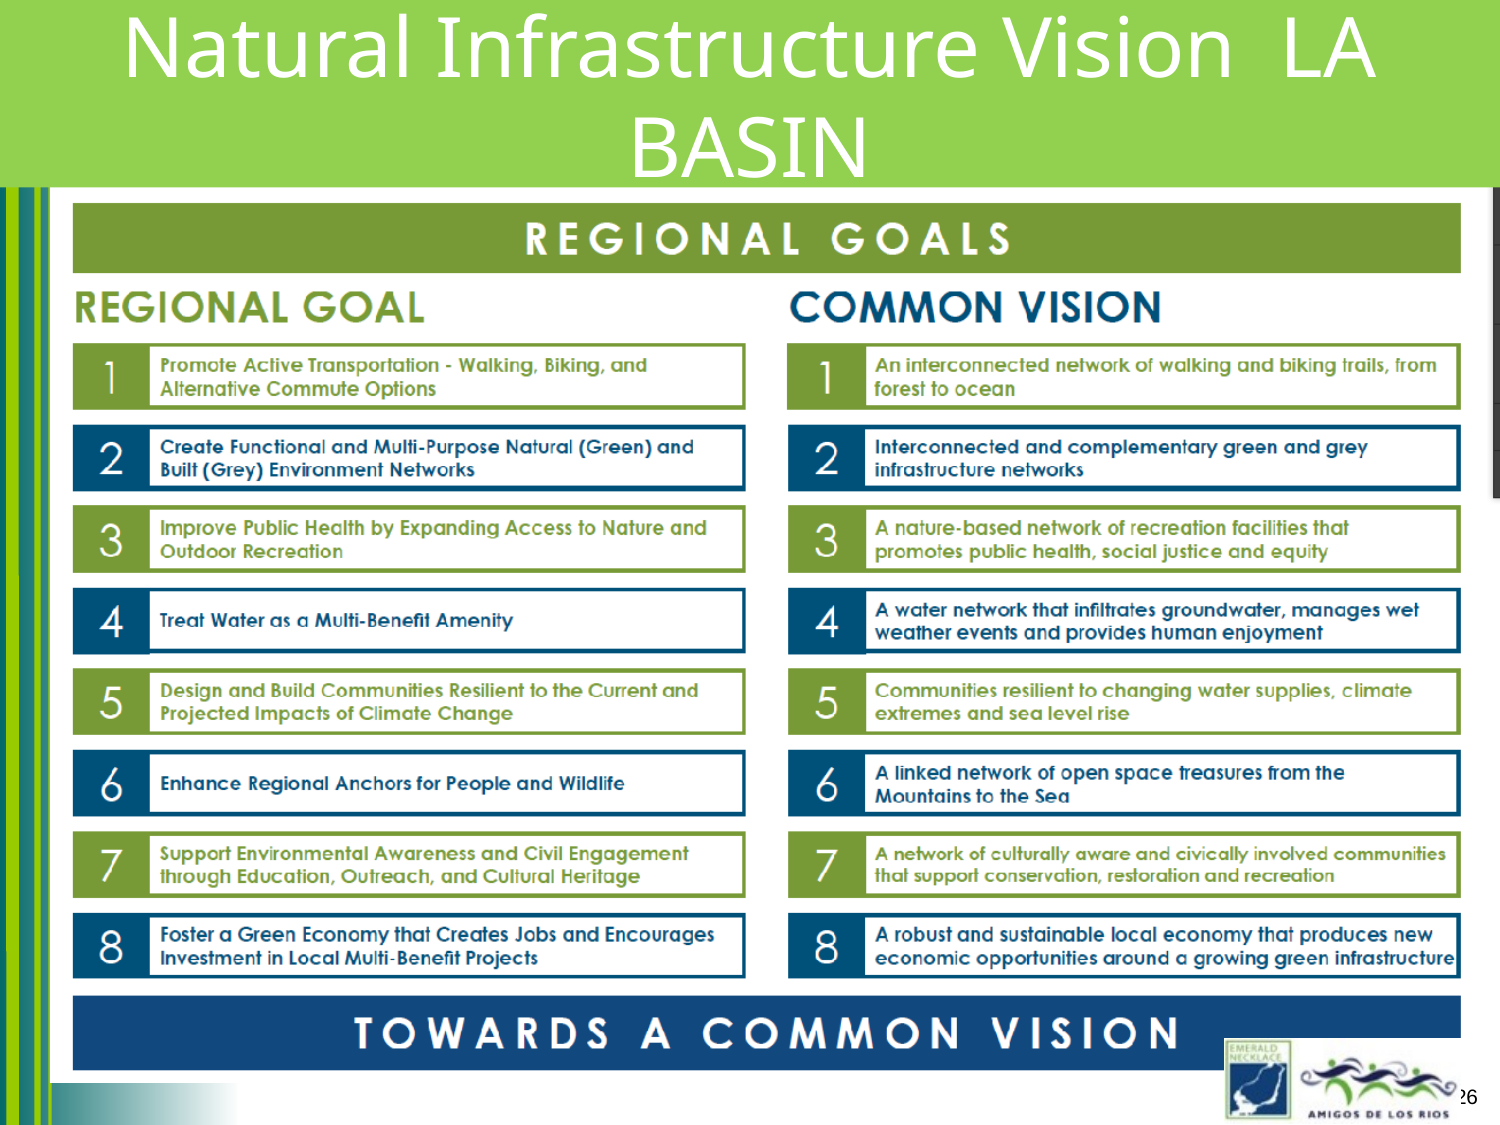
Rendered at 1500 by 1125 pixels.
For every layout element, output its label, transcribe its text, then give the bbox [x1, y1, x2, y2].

picture [49, 187, 1500, 1124]
text_box Natural Infrastructure Vision LA BASIN [0, 0, 1500, 188]
